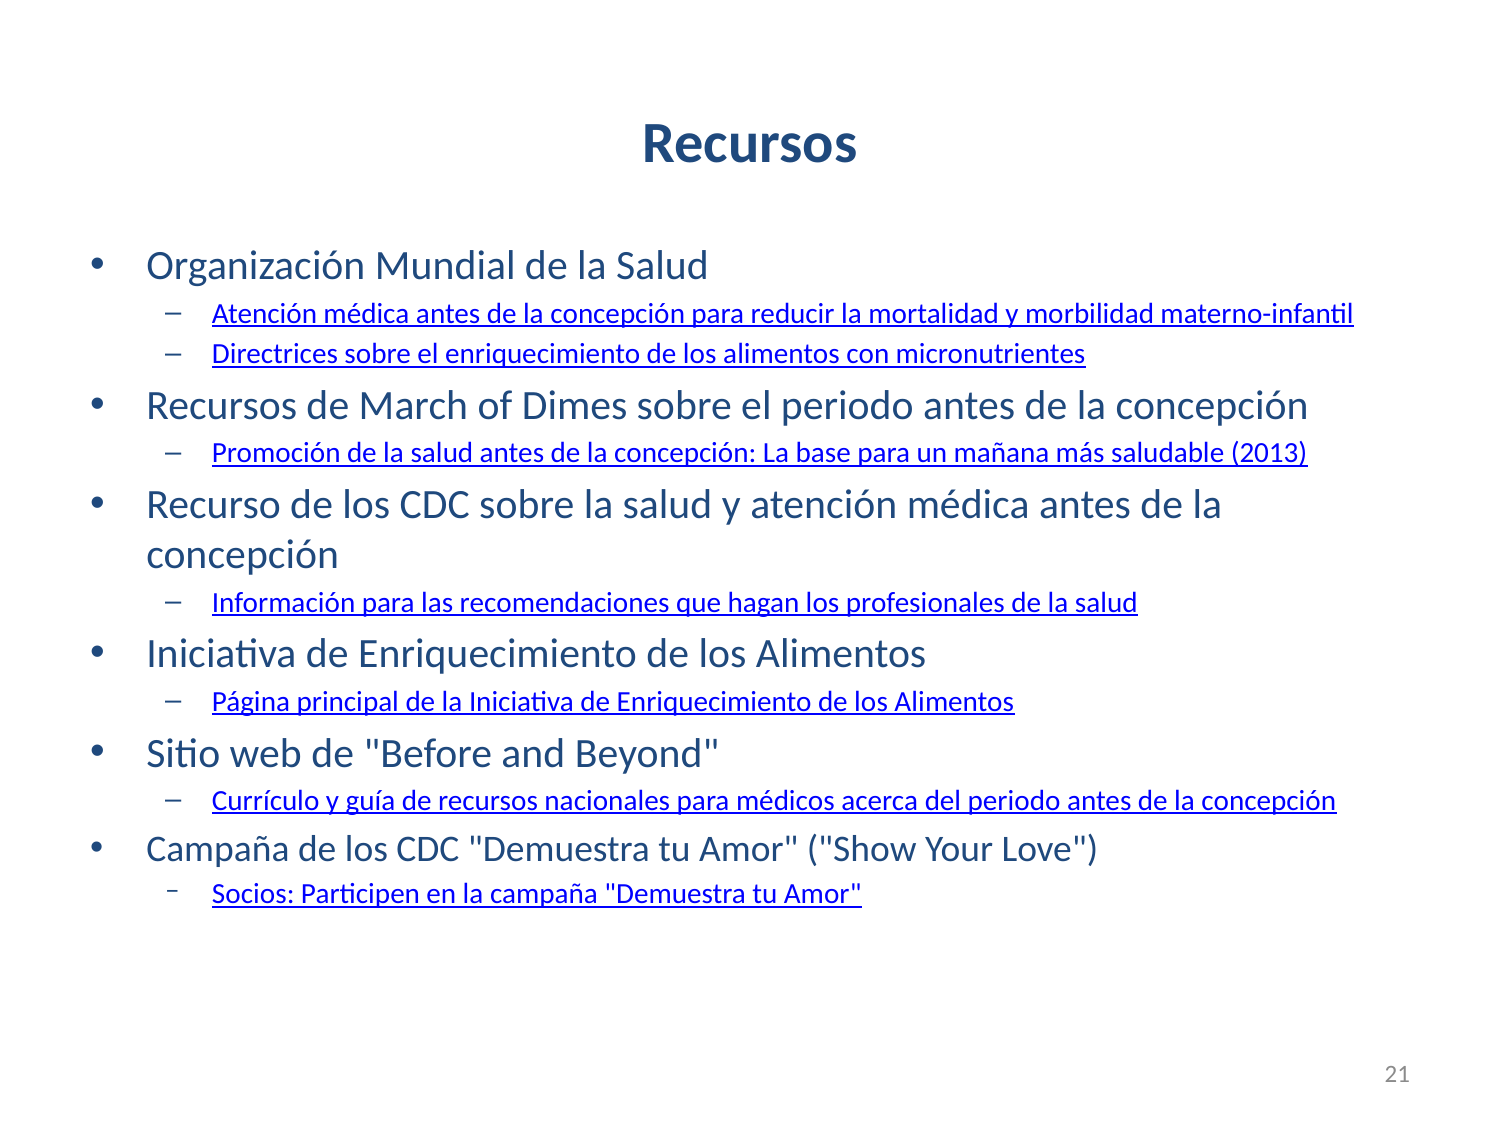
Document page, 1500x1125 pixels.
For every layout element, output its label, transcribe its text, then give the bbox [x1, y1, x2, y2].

title Recursos [74, 44, 1426, 230]
list Organización Mundial de la Salud Atención médica antes de la concepción para reducir la mortalidad y morbilidad materno-infantil Directrices sobre el enriquecimiento de los alimentos con micronutrientes Recursos de March of Dimes sobre el periodo antes de la concepción Promoción de la salud antes de la concepción: La base para un mañana más saludable (2013) Recurso de los CDC sobre la salud y atención médica antes de la concepción Información para las recomendaciones que hagan los profesionales de la salud Iniciativa de Enriquecimiento de los Alimentos Página principal de la Iniciativa de Enriquecimiento de los Alimentos Sitio web de "Before and Beyond" Currículo y guía de recursos nacionales para médicos acerca del periodo antes de la concepción Campaña de los CDC "Demuestra tu Amor" ("Show Your Love") Socios: Participen en la campaña "Demuestra tu Amor" [74, 230, 1426, 1011]
slide_number 21 [1074, 1042, 1425, 1103]
